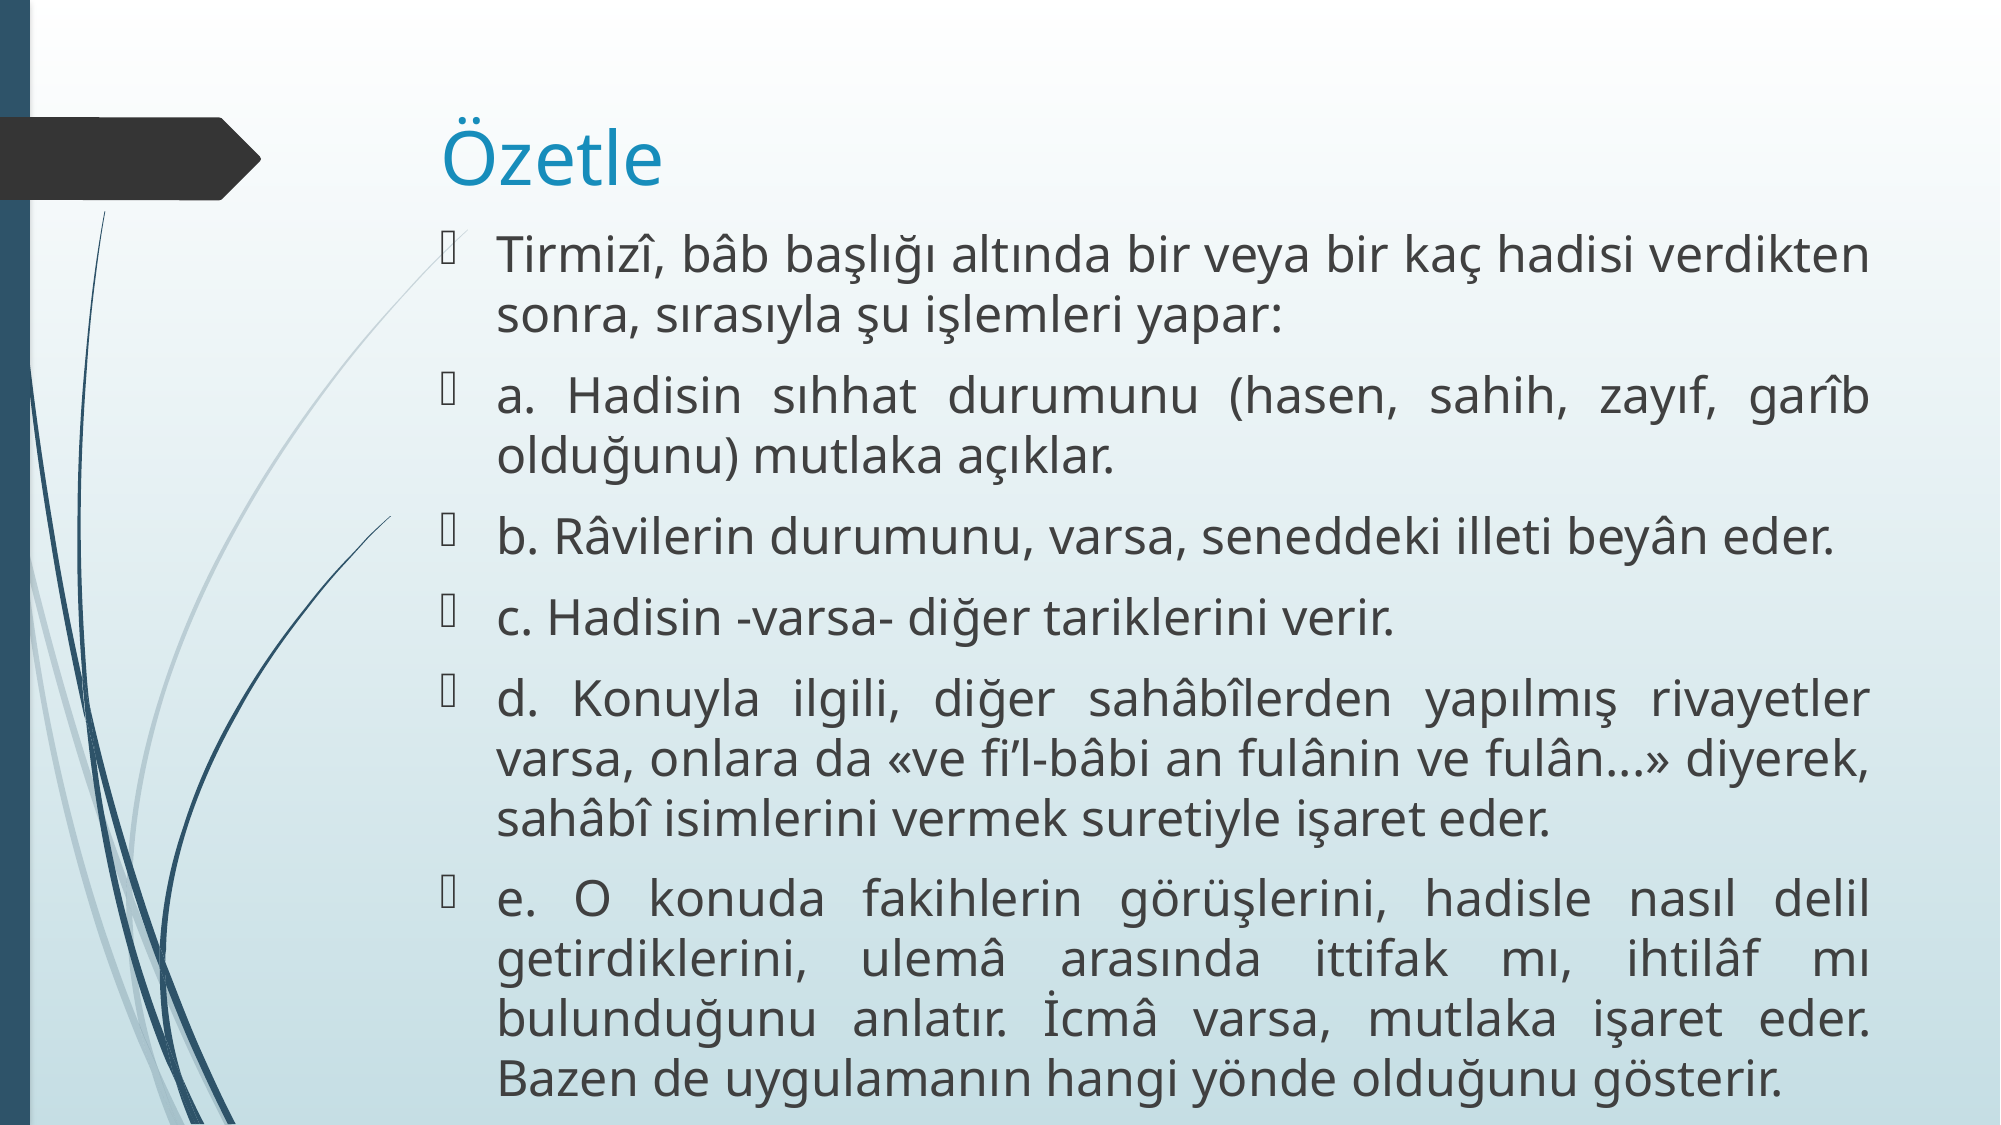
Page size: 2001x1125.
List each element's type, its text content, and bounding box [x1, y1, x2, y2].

list Tirmizî, bâb başlığı altında bir veya bir kaç hadisi verdikten sonra, sırasıyla şu işlemleri yapar: a. Hadisin sıhhat durumunu (hasen, sahih, zayıf, garîb olduğunu) mutlaka açıklar. b. Râvilerin durumunu, varsa, seneddeki illeti beyân eder. c. Hadisin -varsa- diğer tariklerini verir. d. Konuyla ilgili, diğer sahâbîlerden yapılmış rivayetler varsa, onlara da «ve fi’l-bâbi an fulânin ve fulân...» diyerek, sahâbî isimlerini vermek suretiyle işaret eder. e. O konuda fakihlerin görüşlerini, hadisle nasıl delil getirdiklerini, ulemâ arasında ittifak mı, ihtilâf mı bulunduğunu anlatır. İcmâ varsa, mutlaka işaret eder. Bazen de uygulamanın hangi yönde olduğunu gösterir. [424, 215, 1888, 1125]
title Özetle [425, 102, 1888, 215]
